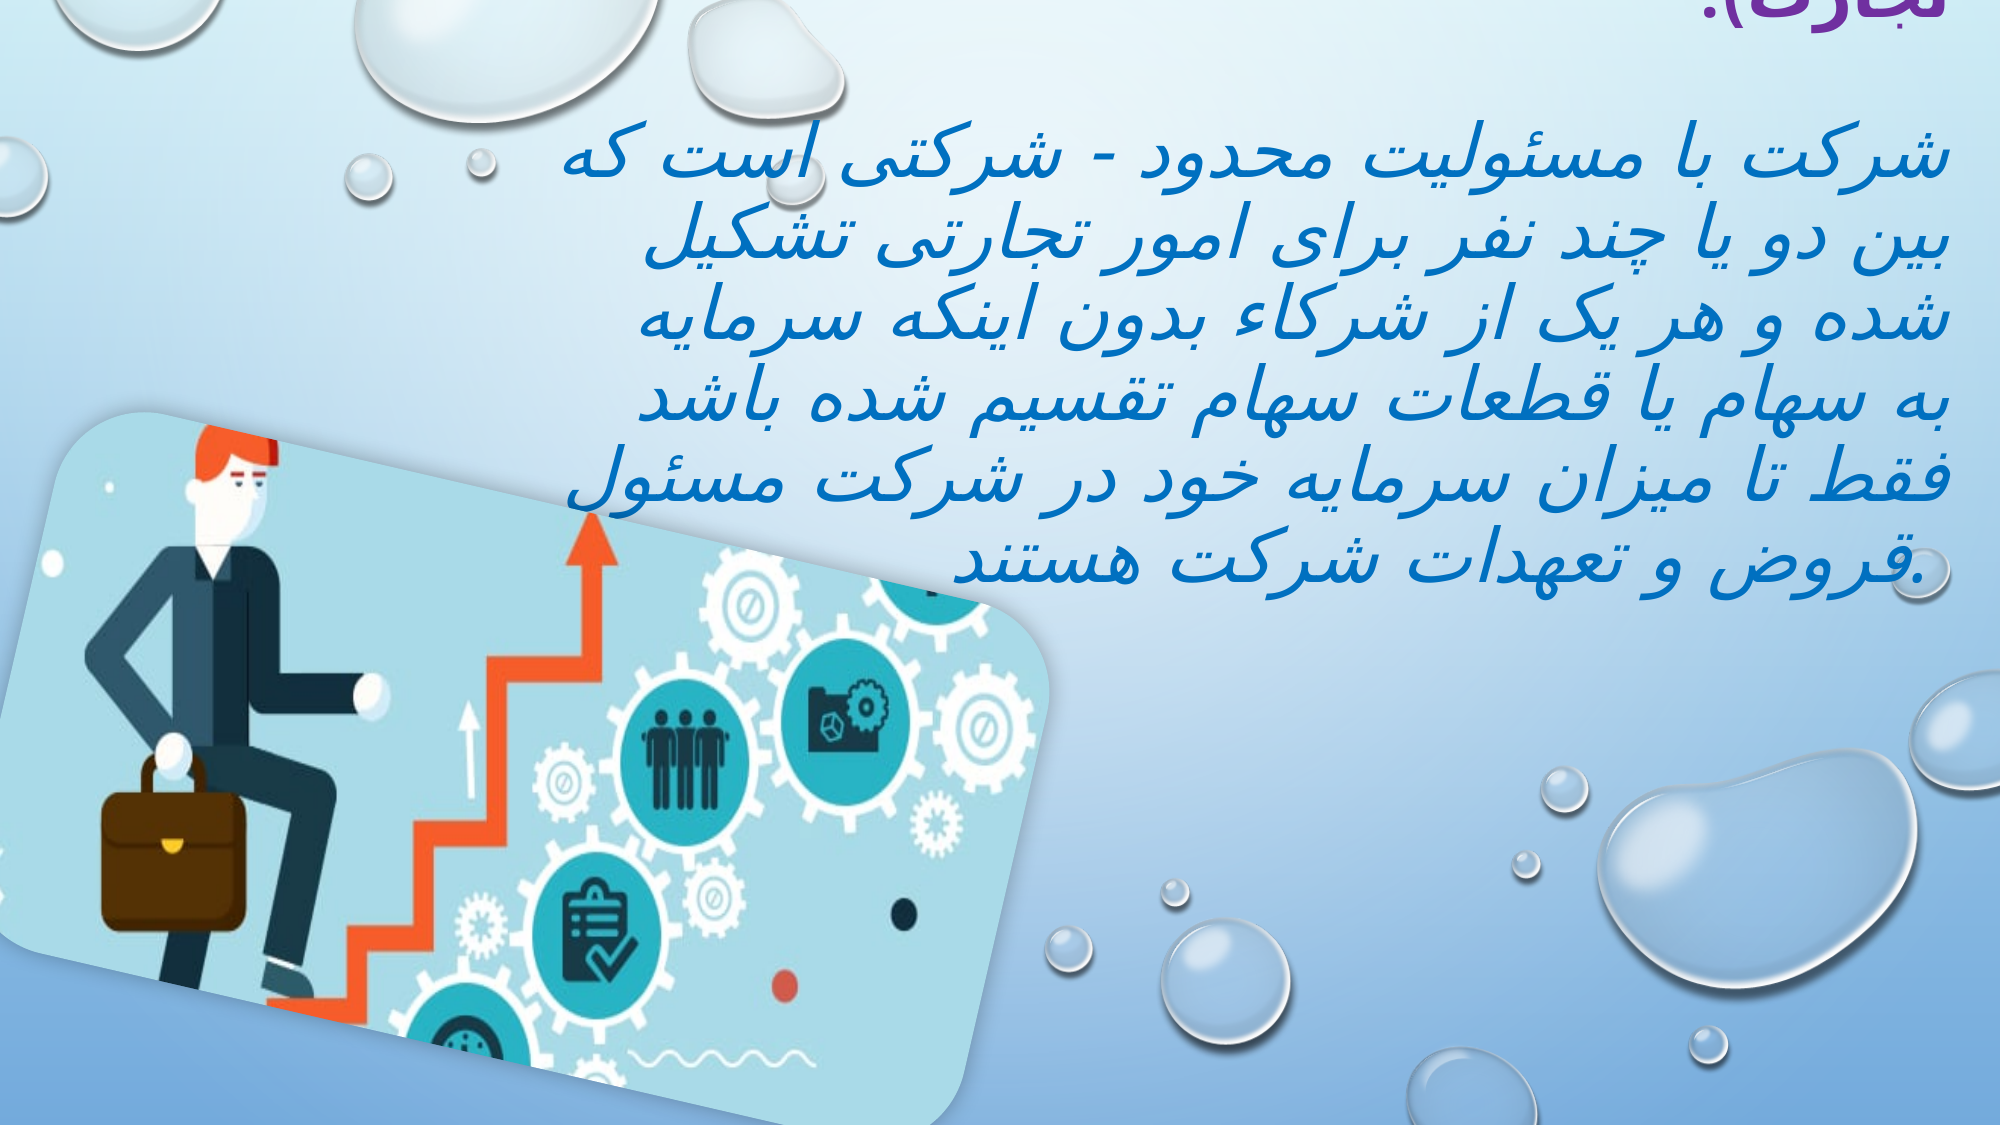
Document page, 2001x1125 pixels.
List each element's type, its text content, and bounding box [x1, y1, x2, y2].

picture [0, 0, 2000, 1125]
title شرکت با مسئولیت محدود: ( ماده 94 قانون تجارت): شرکت با مسئولیت محدود - شرکتی است که بین دو یا چند نفر برای امور تجارتی تشکیل شده و هر یک از شرکاء بدون اینکه سرمایه به سهام یا قطعات سهام تقسیم شده باشد فقط تا میزان سرمایه خود در شرکت مسئول قروض و تعهدات شرکت هستند. [540, 435, 1966, 607]
